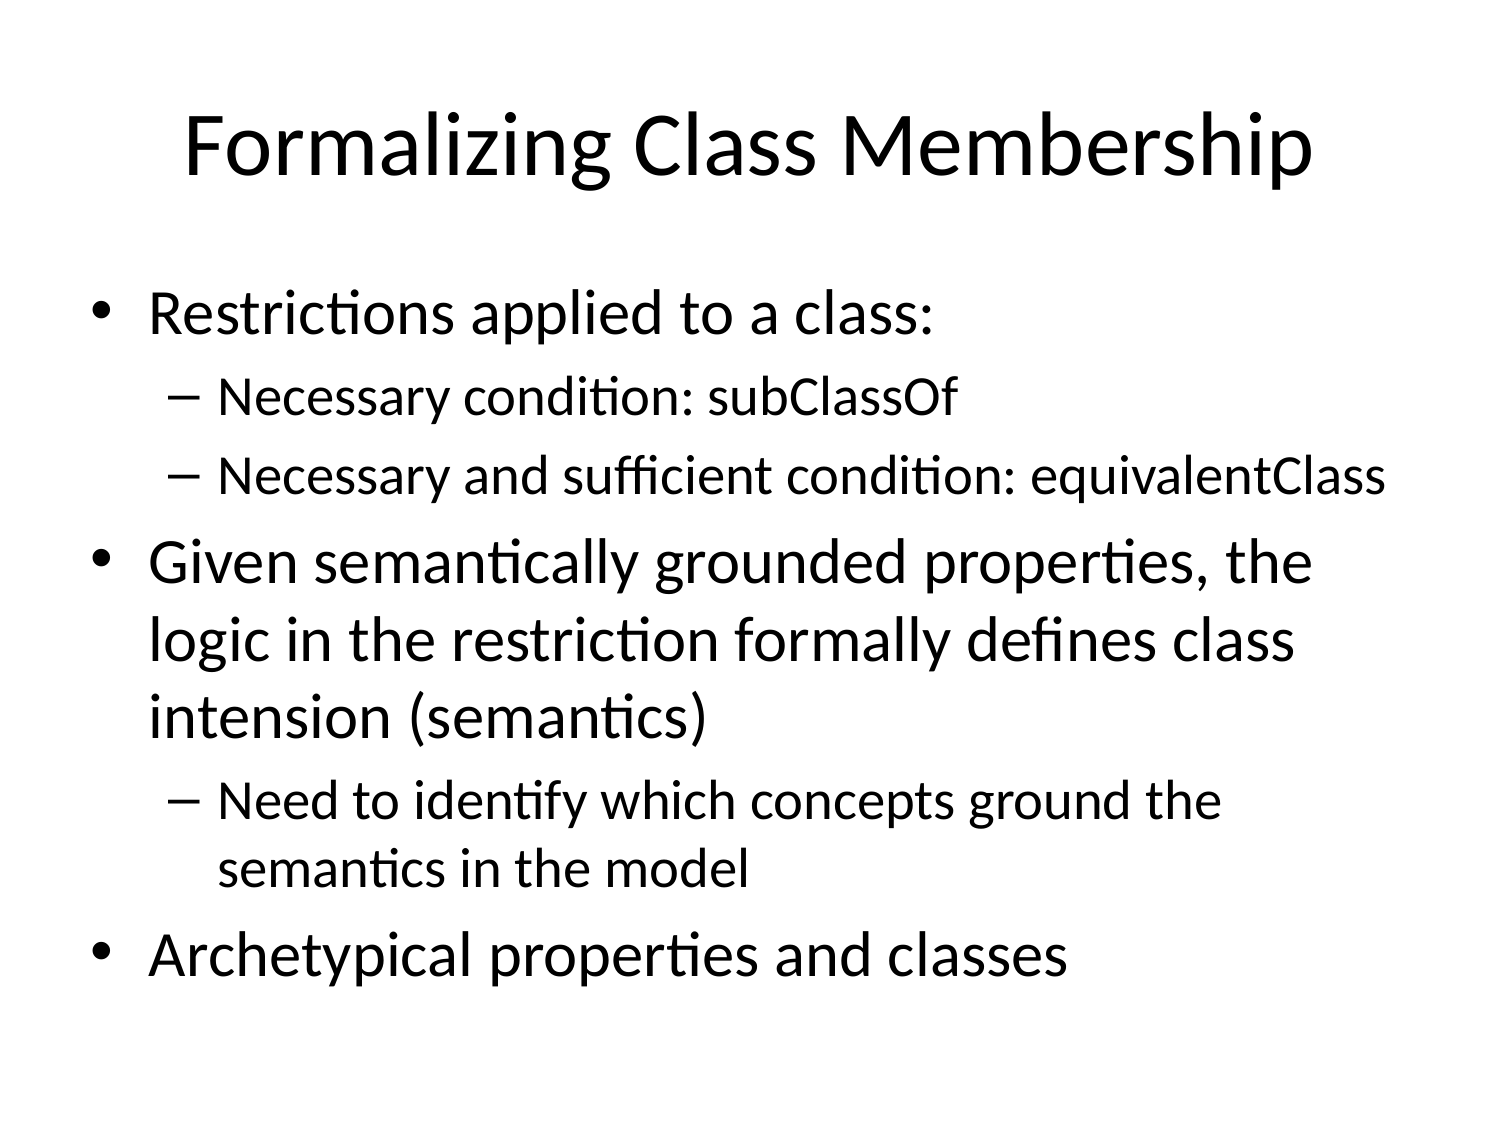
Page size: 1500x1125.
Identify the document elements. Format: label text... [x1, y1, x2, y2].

list Restrictions applied to a class: Necessary condition: subClassOf Necessary and sufficient condition: equivalentClass Given semantically grounded properties, the logic in the restriction formally defines class intension (semantics) Need to identify which concepts ground the semantics in the model Archetypical properties and classes [75, 262, 1425, 1005]
title Formalizing Class Membership [75, 45, 1425, 233]
